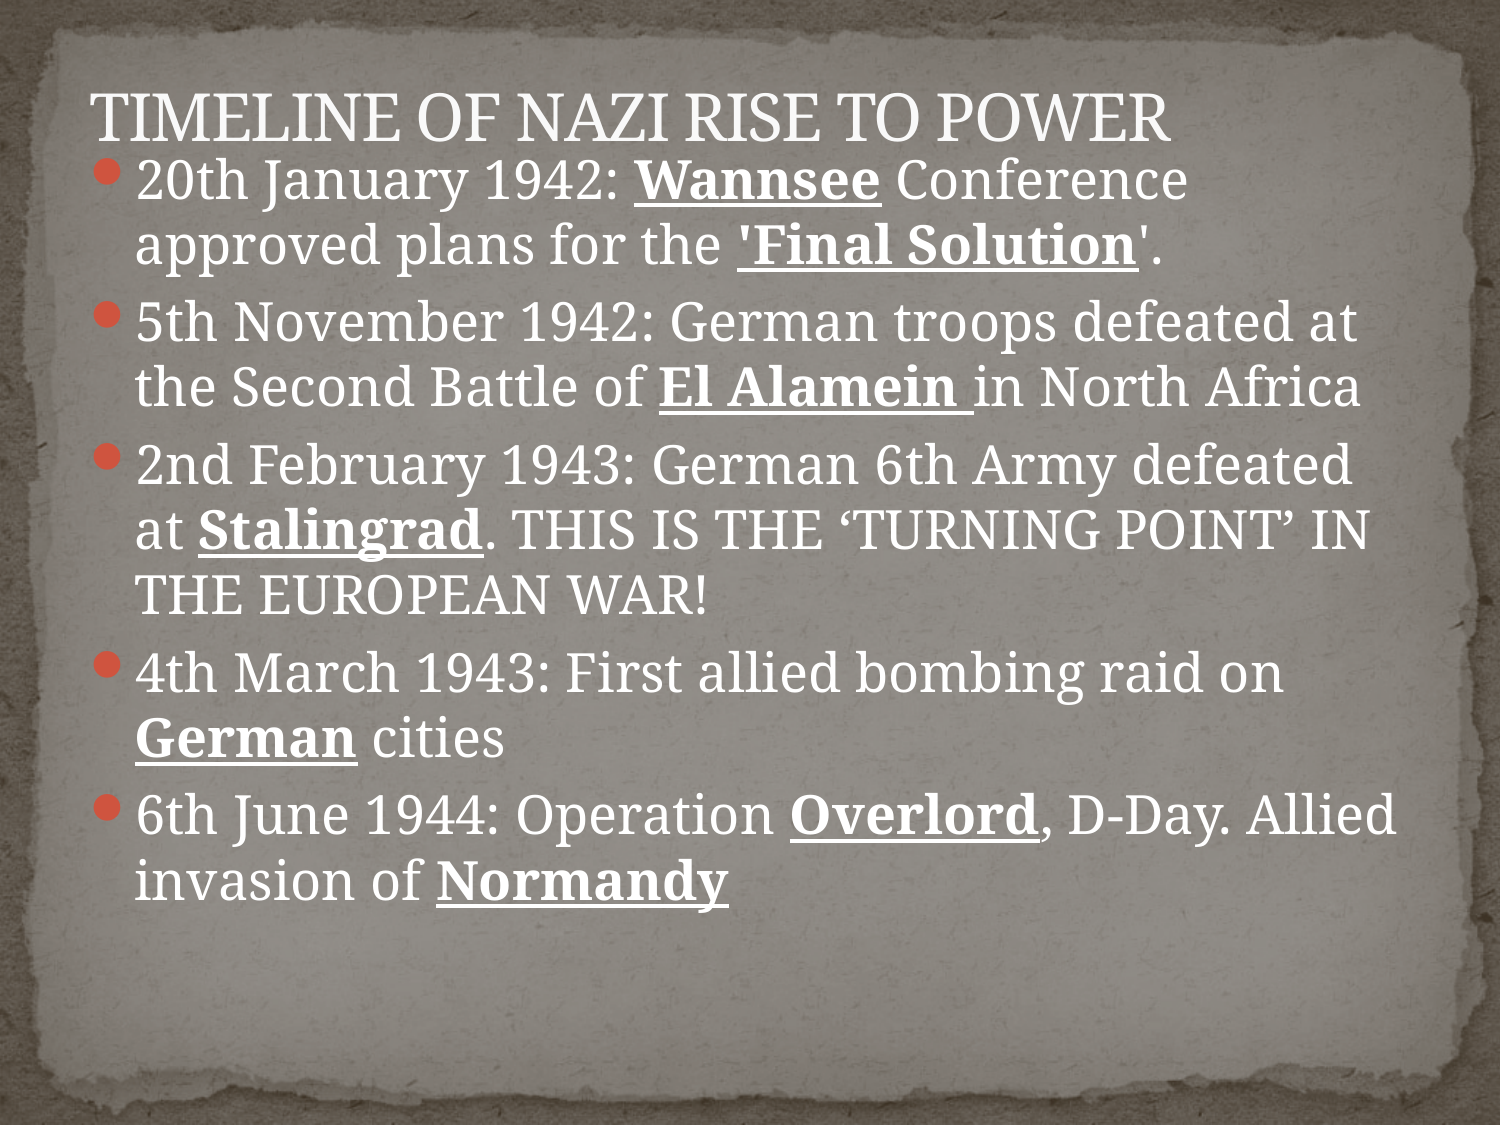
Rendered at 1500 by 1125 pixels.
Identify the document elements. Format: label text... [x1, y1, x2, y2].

list 20th January 1942: Wannsee Conference approved plans for the 'Final Solution'. 5th November 1942: German troops defeated at the Second Battle of El Alamein in North Africa 2nd February 1943: German 6th Army defeated at Stalingrad. THIS IS THE ‘TURNING POINT’ IN THE EUROPEAN WAR! 4th March 1943: First allied bombing raid on German cities 6th June 1944: Operation Overlord, D-Day. Allied invasion of Normandy [75, 163, 1425, 1100]
title TIMELINE OF NAZI RISE TO POWER [74, 24, 1425, 163]
